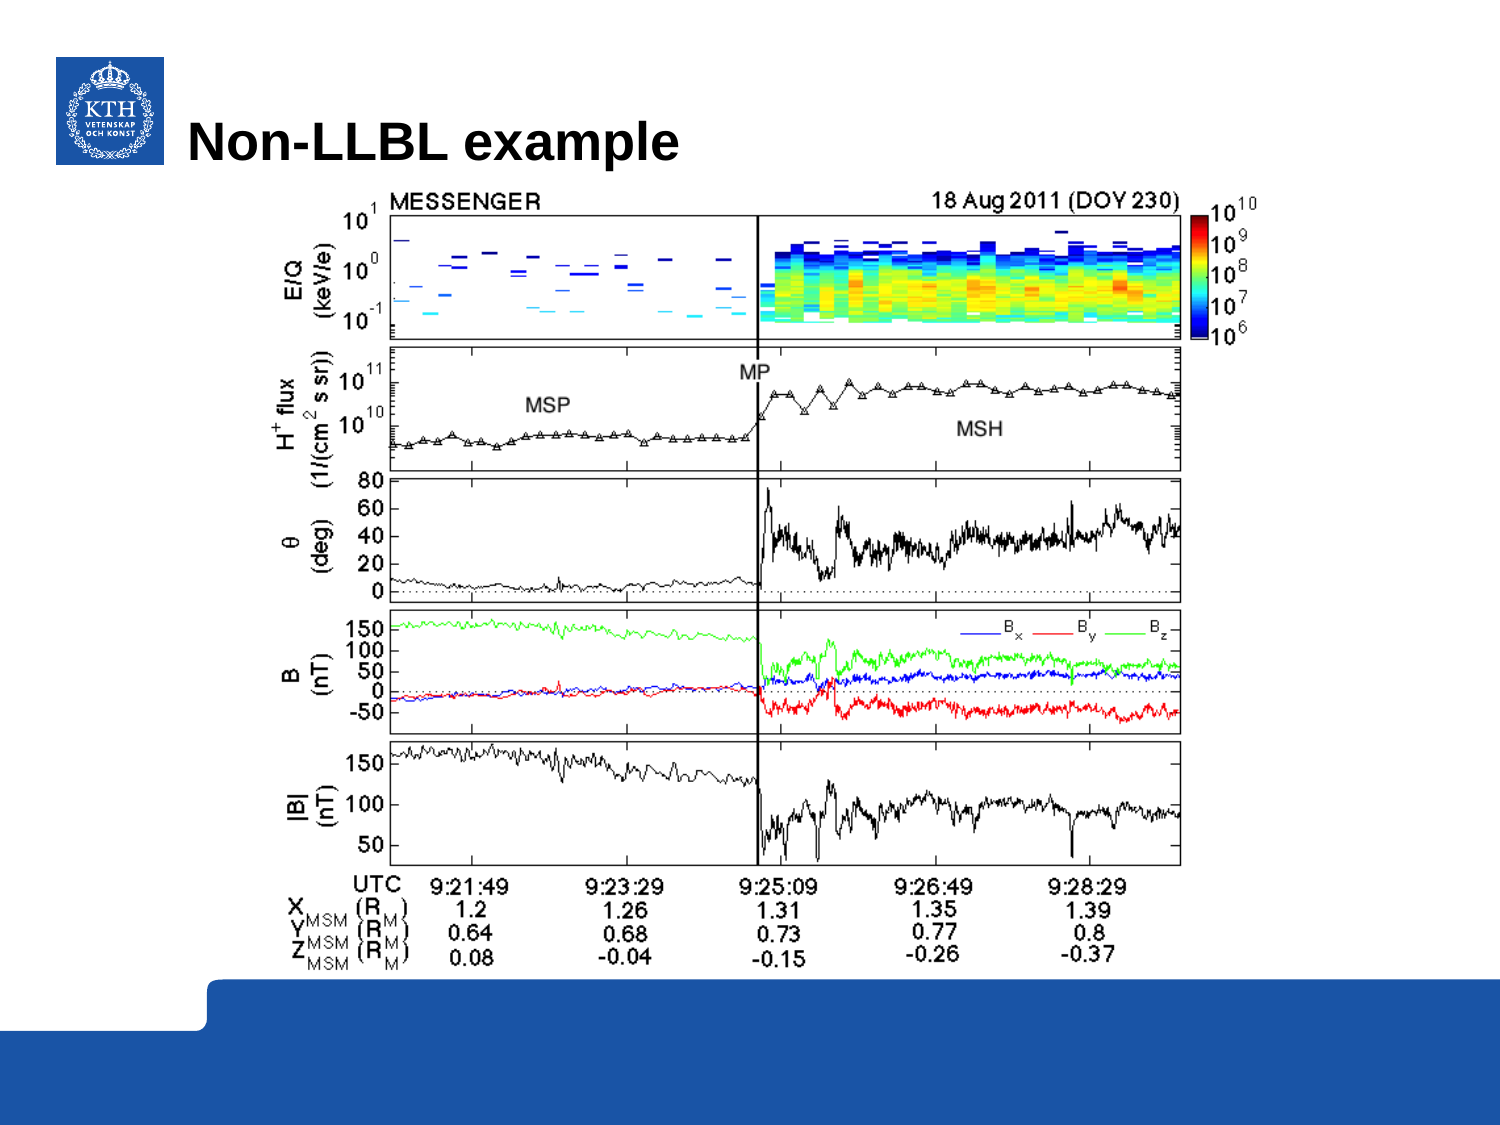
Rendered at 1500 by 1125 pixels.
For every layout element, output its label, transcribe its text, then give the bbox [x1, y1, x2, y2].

picture [215, 181, 1343, 975]
title Non-LLBL example [187, 61, 1326, 172]
